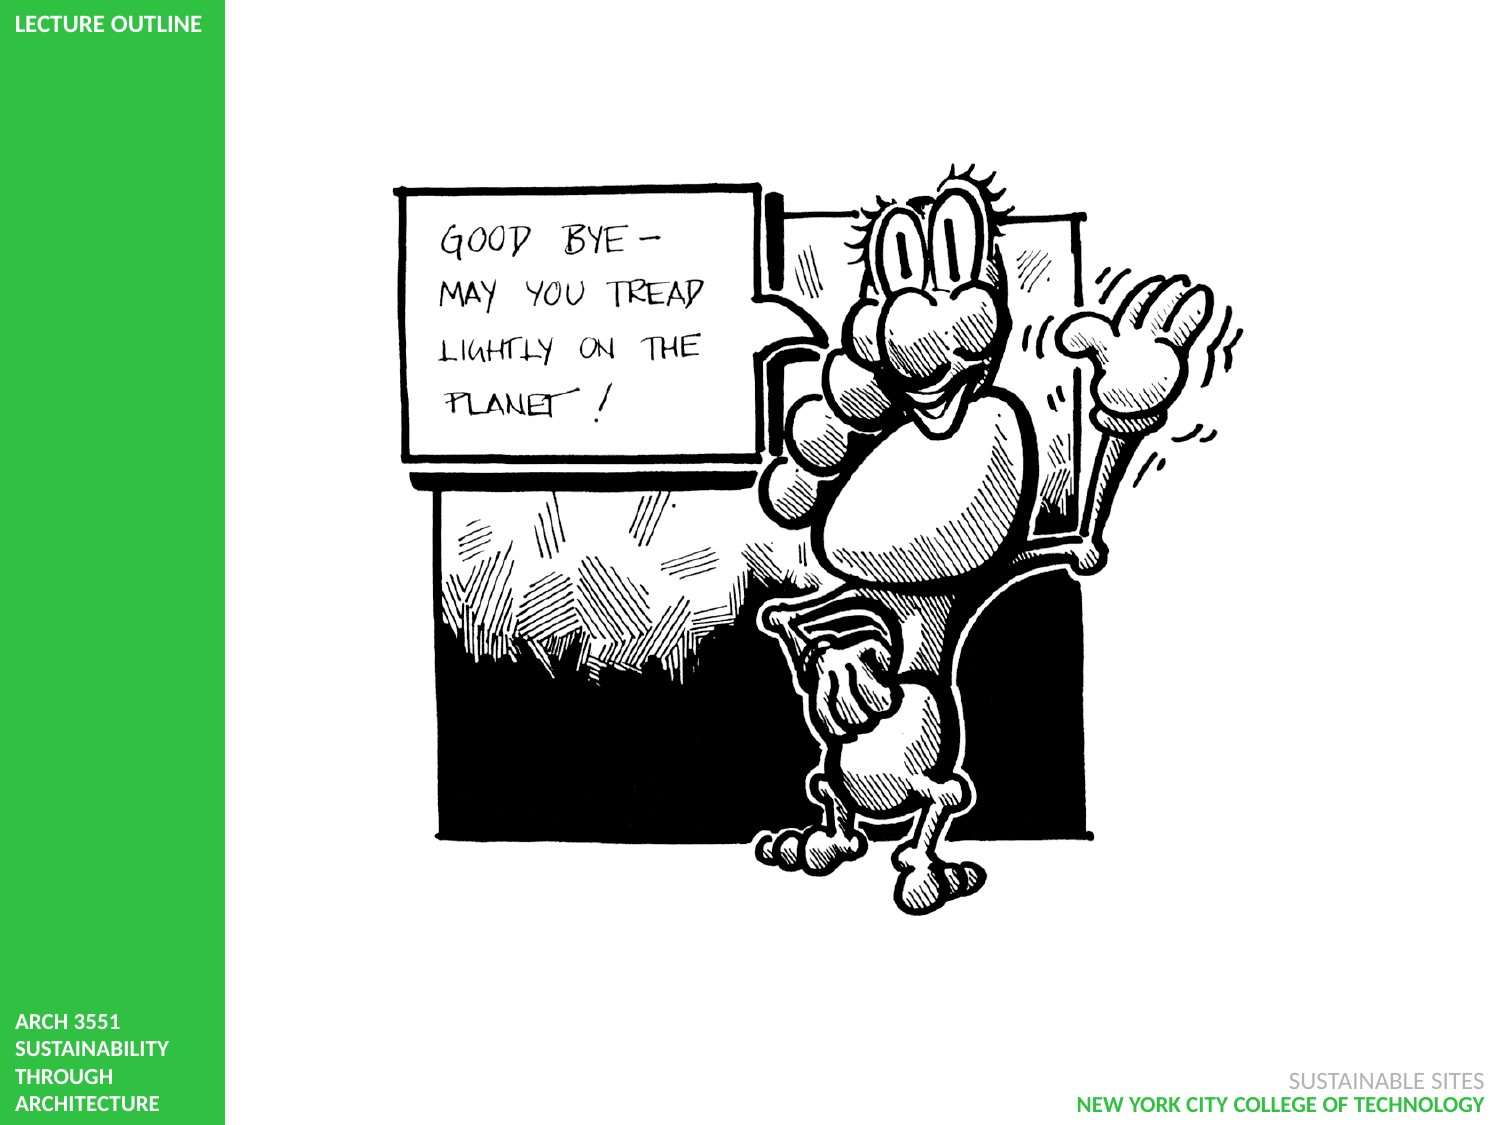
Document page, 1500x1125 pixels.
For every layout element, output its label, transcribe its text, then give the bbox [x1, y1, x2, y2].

footer SUSTAINABLE SITES [787, 1050, 1500, 1110]
picture [362, 124, 1252, 924]
